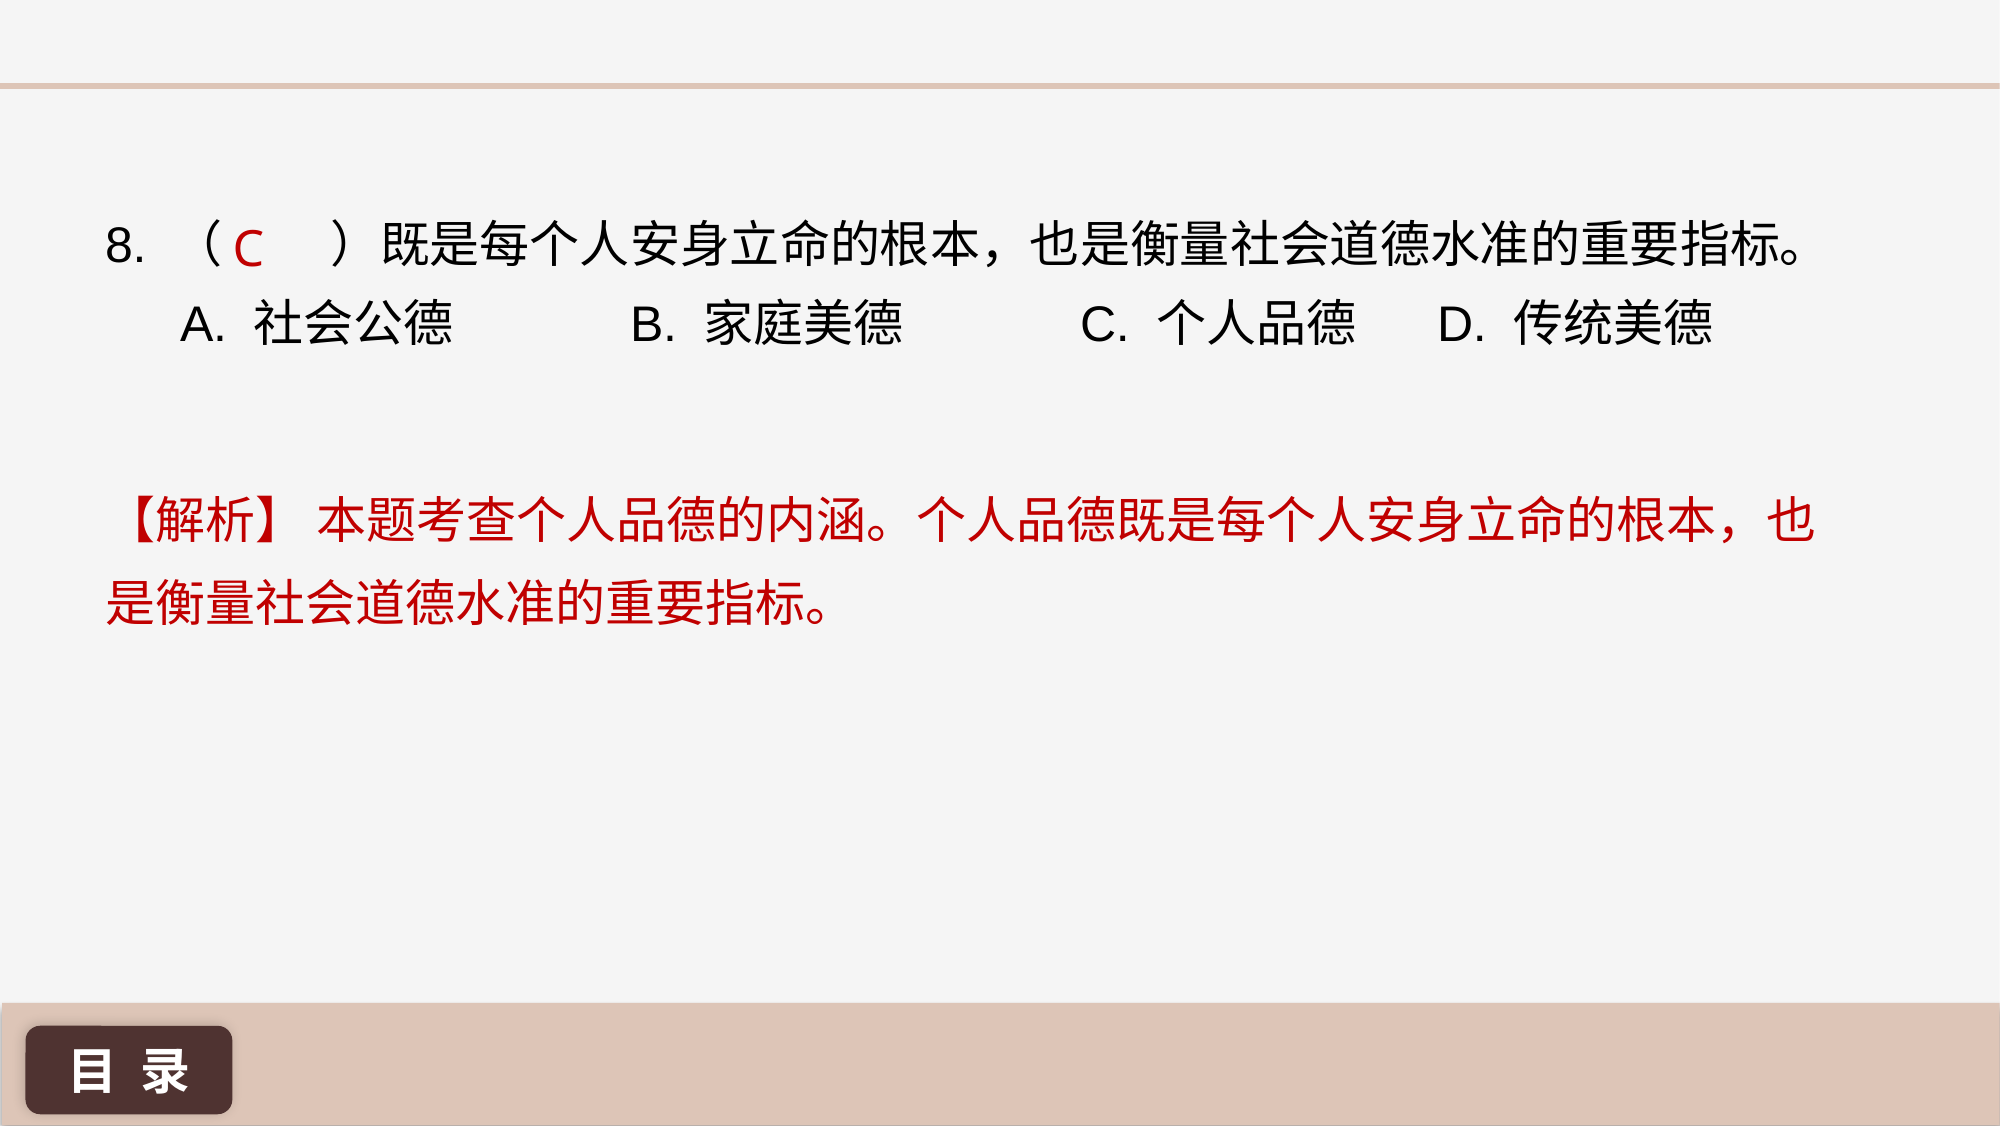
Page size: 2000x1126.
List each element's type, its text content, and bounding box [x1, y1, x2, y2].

text_box C [172, 185, 324, 276]
text_box 8. （ ）既是每个人安身立命的根本，也是衡量社会道德水准的重要指标。 A. 社会公德 B. 家庭美德 C. 个人品德 D. 传统美德 [90, 185, 1904, 359]
text_box 【解析】 本题考查个人品德的内涵。个人品德既是每个人安身立命的根本，也是衡量社会道德水准的重要指标。 [90, 457, 1878, 705]
